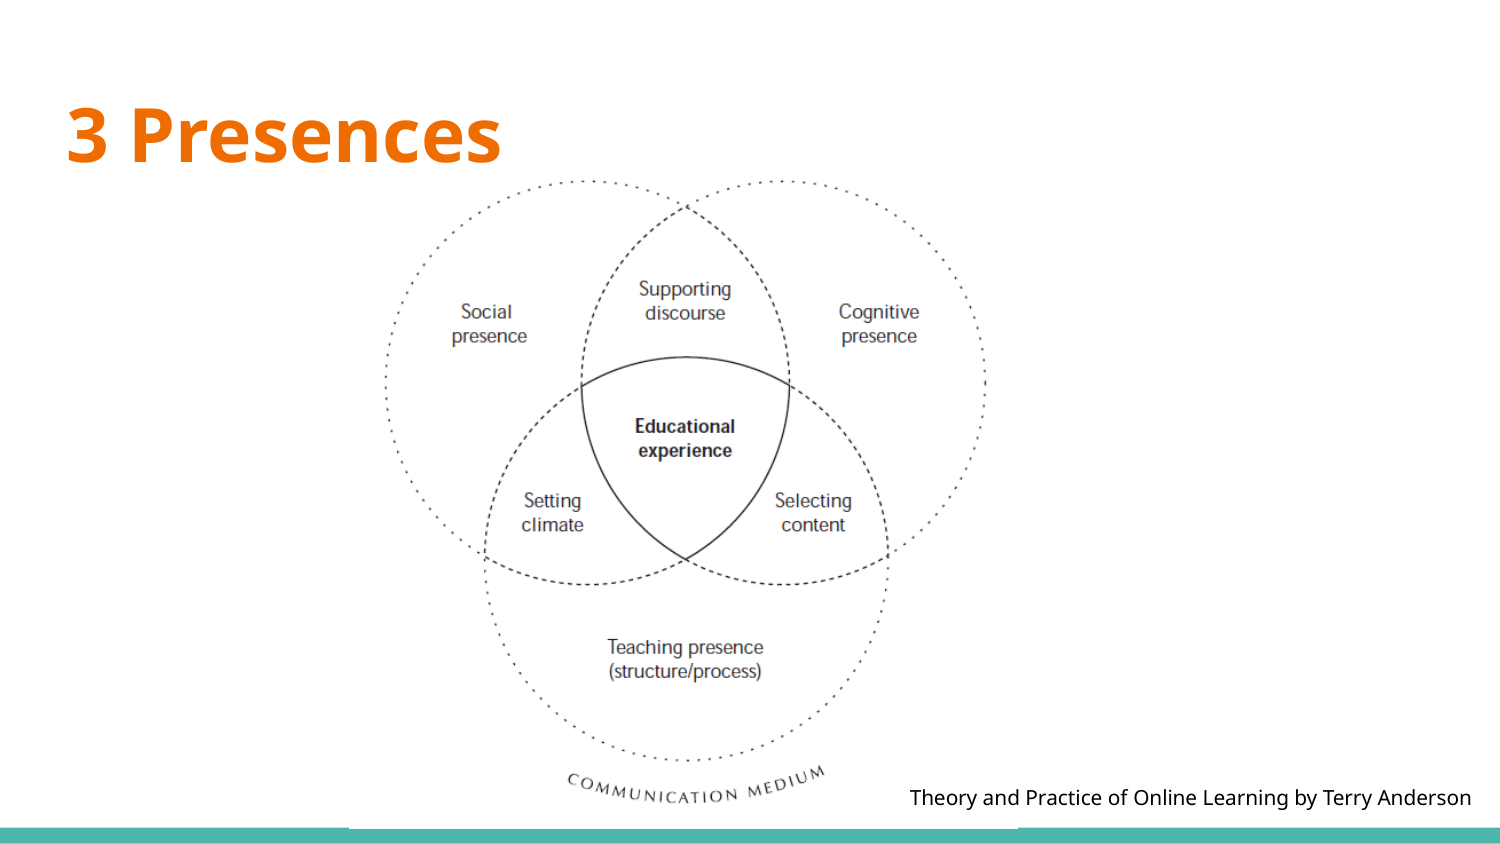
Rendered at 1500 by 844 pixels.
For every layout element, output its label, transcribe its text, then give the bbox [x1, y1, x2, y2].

title 3 Presences [51, 72, 1449, 189]
picture [349, 164, 1018, 829]
text_box Theory and Practice of Online Learning by Terry Anderson [1021, 769, 1500, 829]
